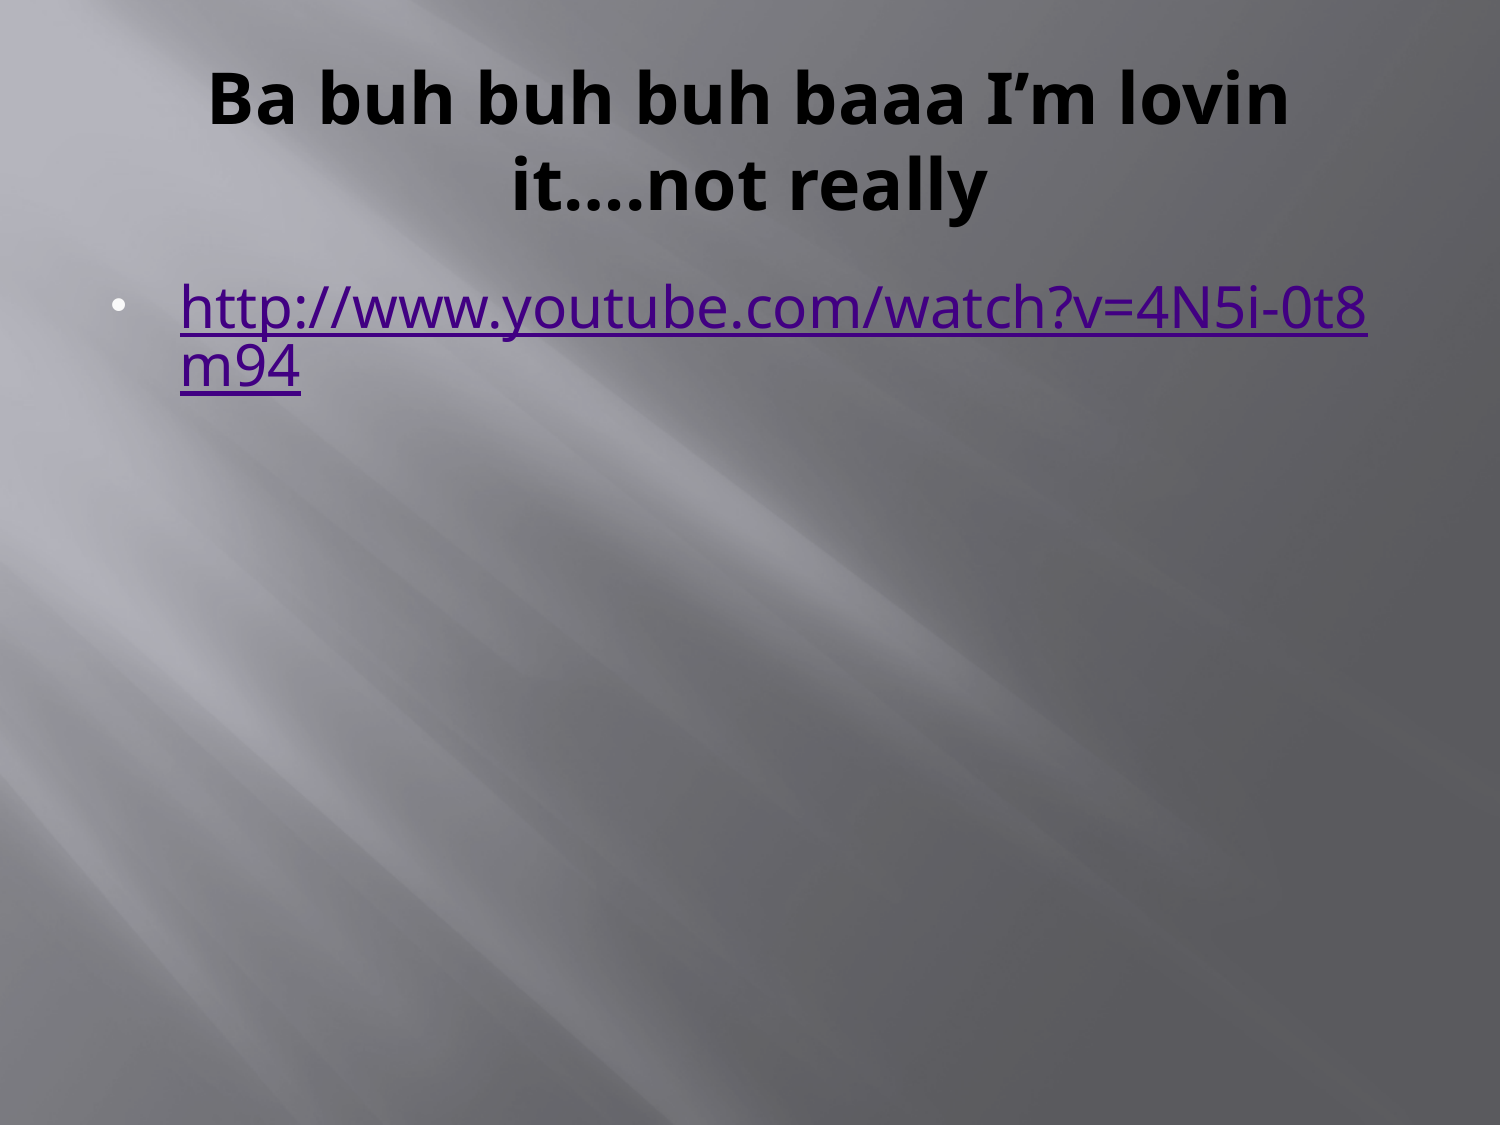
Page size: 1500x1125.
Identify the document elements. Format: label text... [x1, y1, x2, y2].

title Ba buh buh buh baaa I’m lovin it….not really [75, 45, 1425, 233]
list http://www.youtube.com/watch?v=4N5i-0t8m94 [75, 262, 1425, 1035]
